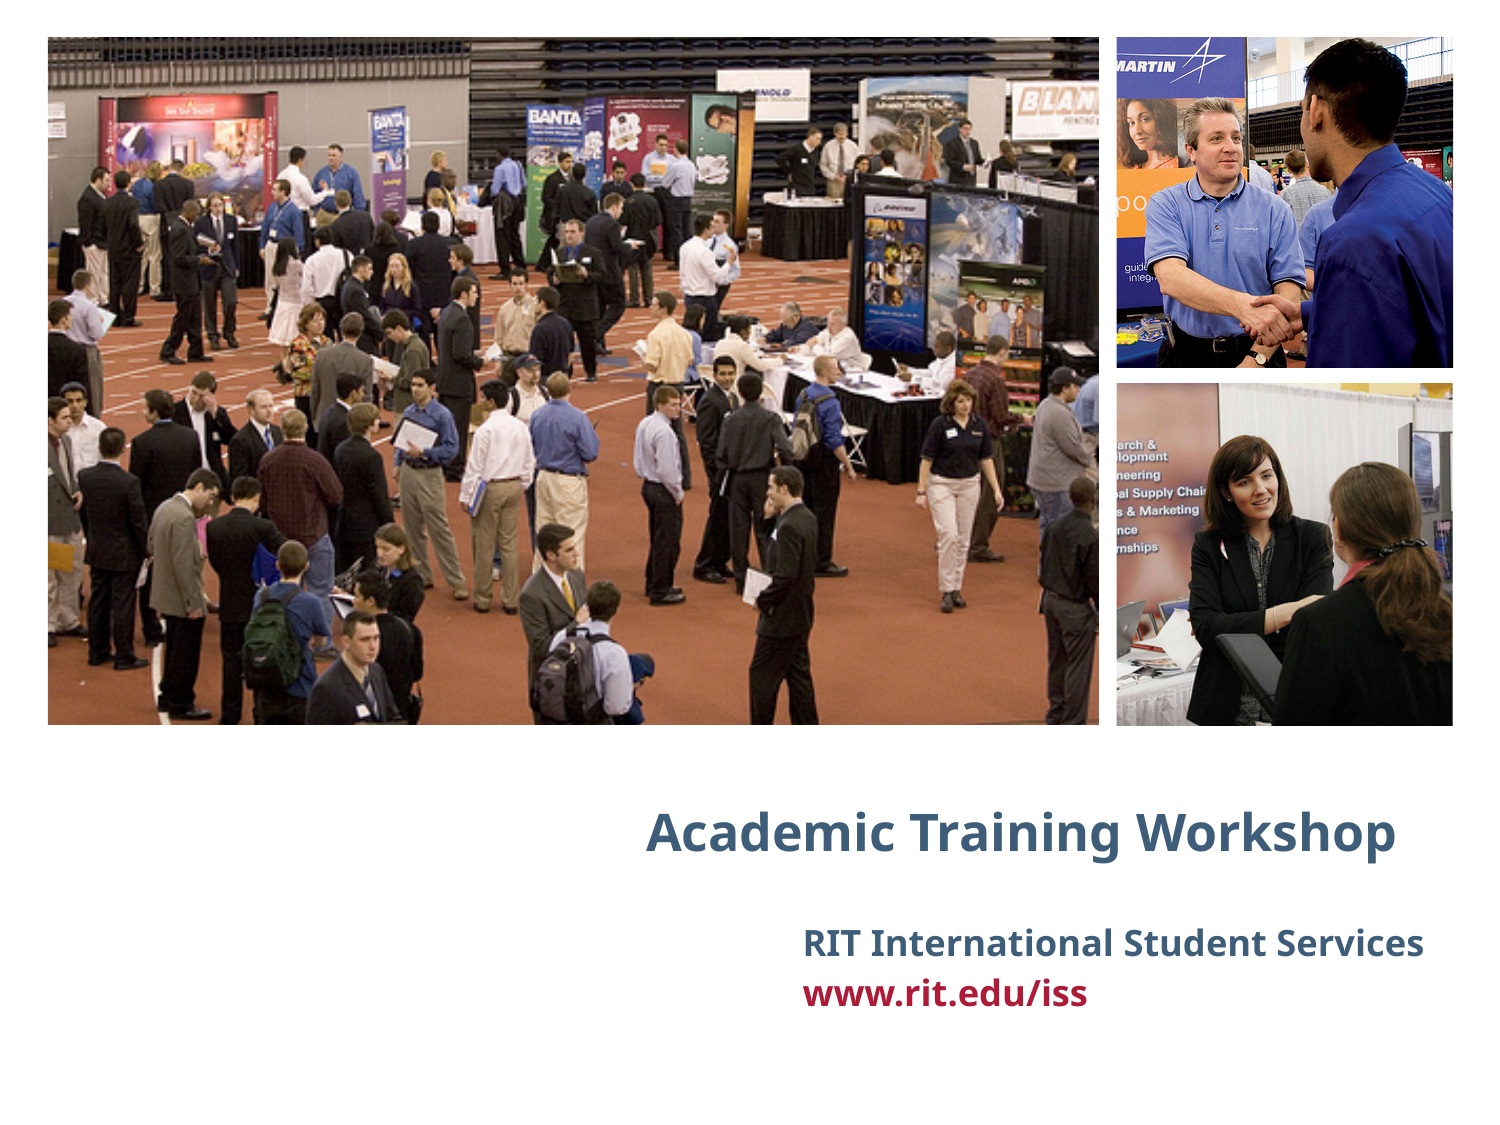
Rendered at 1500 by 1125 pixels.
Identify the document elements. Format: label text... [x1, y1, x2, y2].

picture [47, 36, 1100, 726]
picture [1116, 32, 1454, 375]
title Academic Training Workshop [631, 791, 1450, 884]
picture [1116, 382, 1454, 726]
subtitle RIT International Student Services www.rit.edu/iss [787, 912, 1450, 1034]
